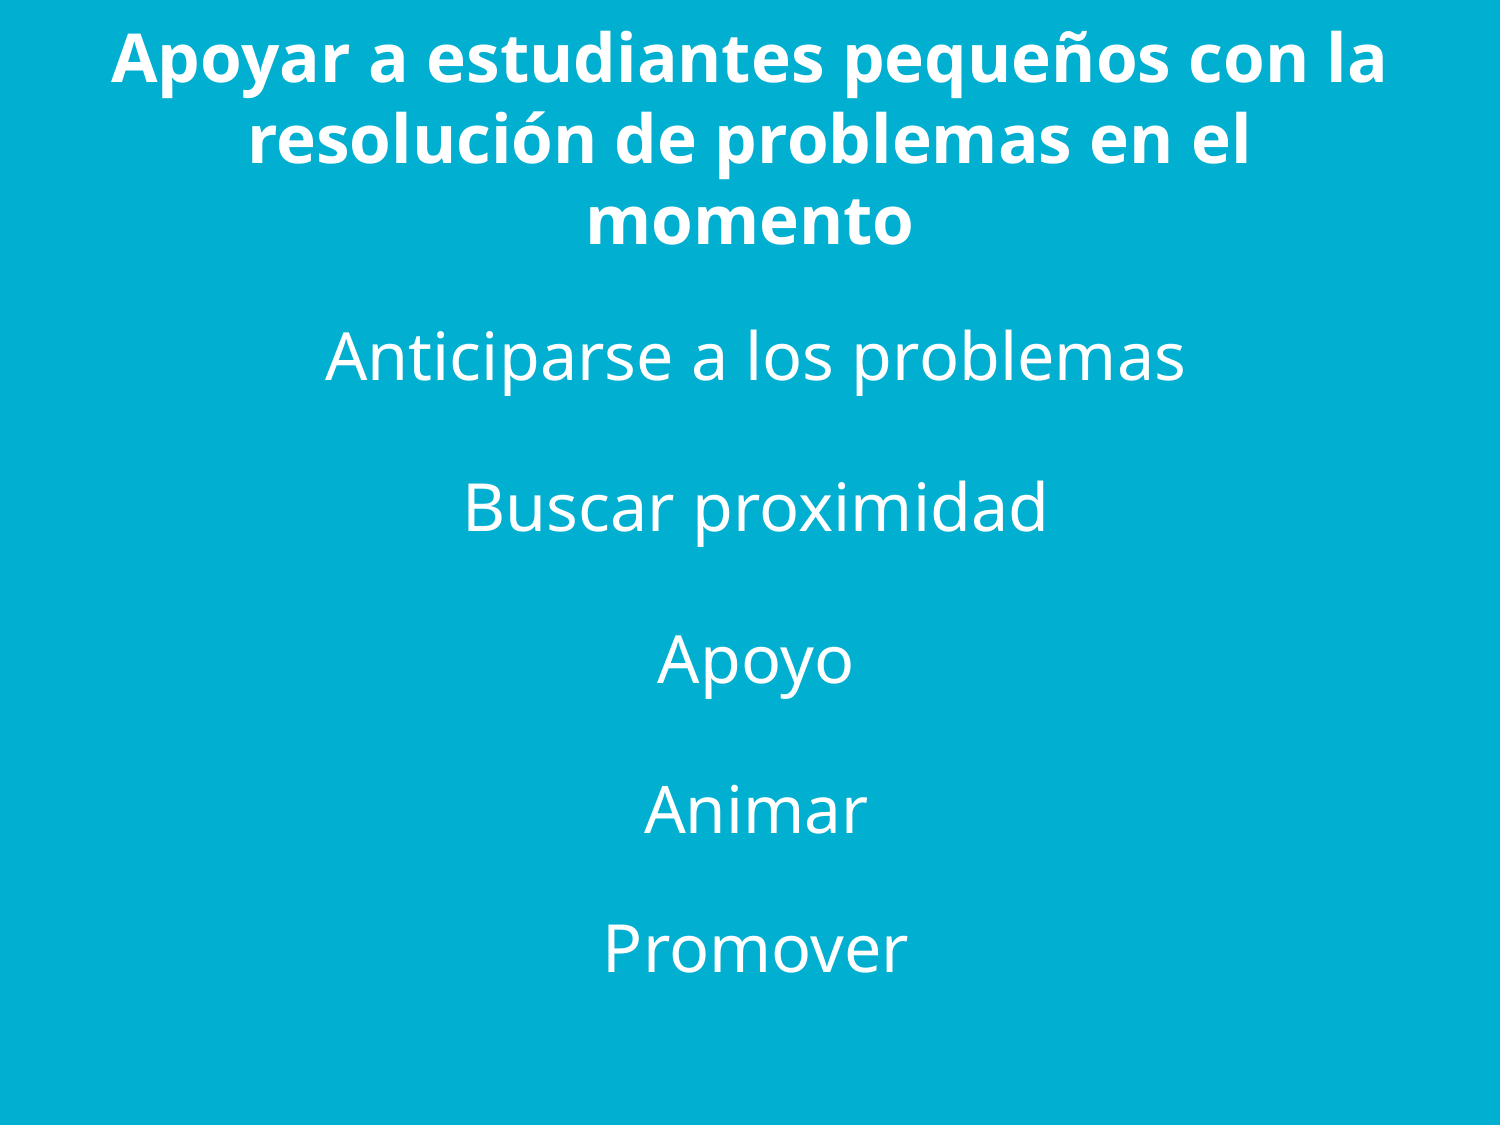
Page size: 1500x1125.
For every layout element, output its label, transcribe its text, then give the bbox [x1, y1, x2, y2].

title Apoyar a estudiantes pequeños con la resolución de problemas en el momento [75, 0, 1425, 273]
list Anticiparse a los problemas Buscar proximidad Apoyo Animar Promover [87, 312, 1425, 1063]
